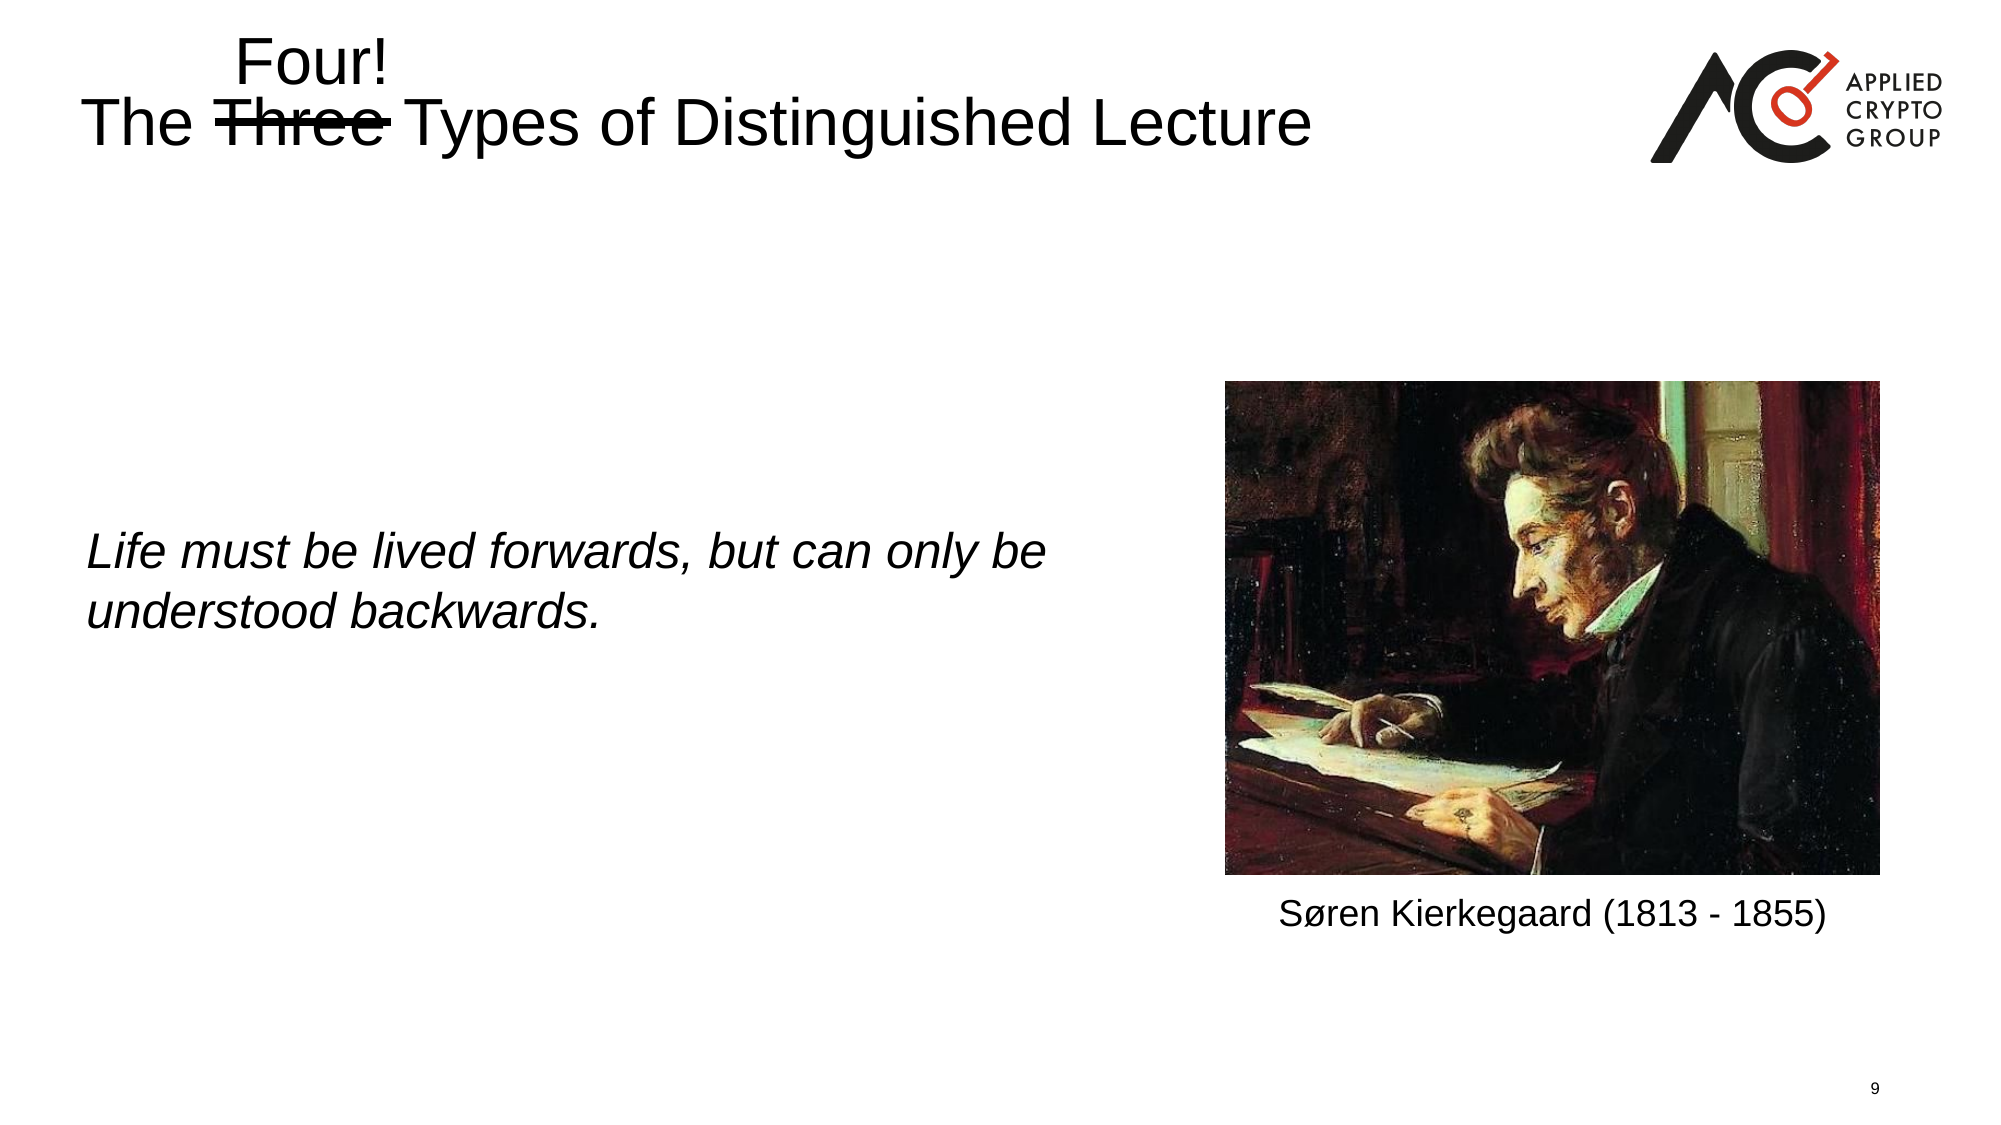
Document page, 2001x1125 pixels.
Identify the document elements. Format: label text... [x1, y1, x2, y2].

picture [1649, 50, 1943, 164]
text_box The Three Types of Distinguished Lecture [71, 78, 1688, 186]
text_box Søren Kierkegaard (1813 - 1855) [1254, 881, 1851, 941]
slide_number 9 [1827, 1069, 1880, 1106]
text_box Life must be lived forwards, but can only be understood backwards. [71, 511, 1097, 669]
text_box Four! [219, 10, 406, 106]
picture [1225, 381, 1880, 875]
